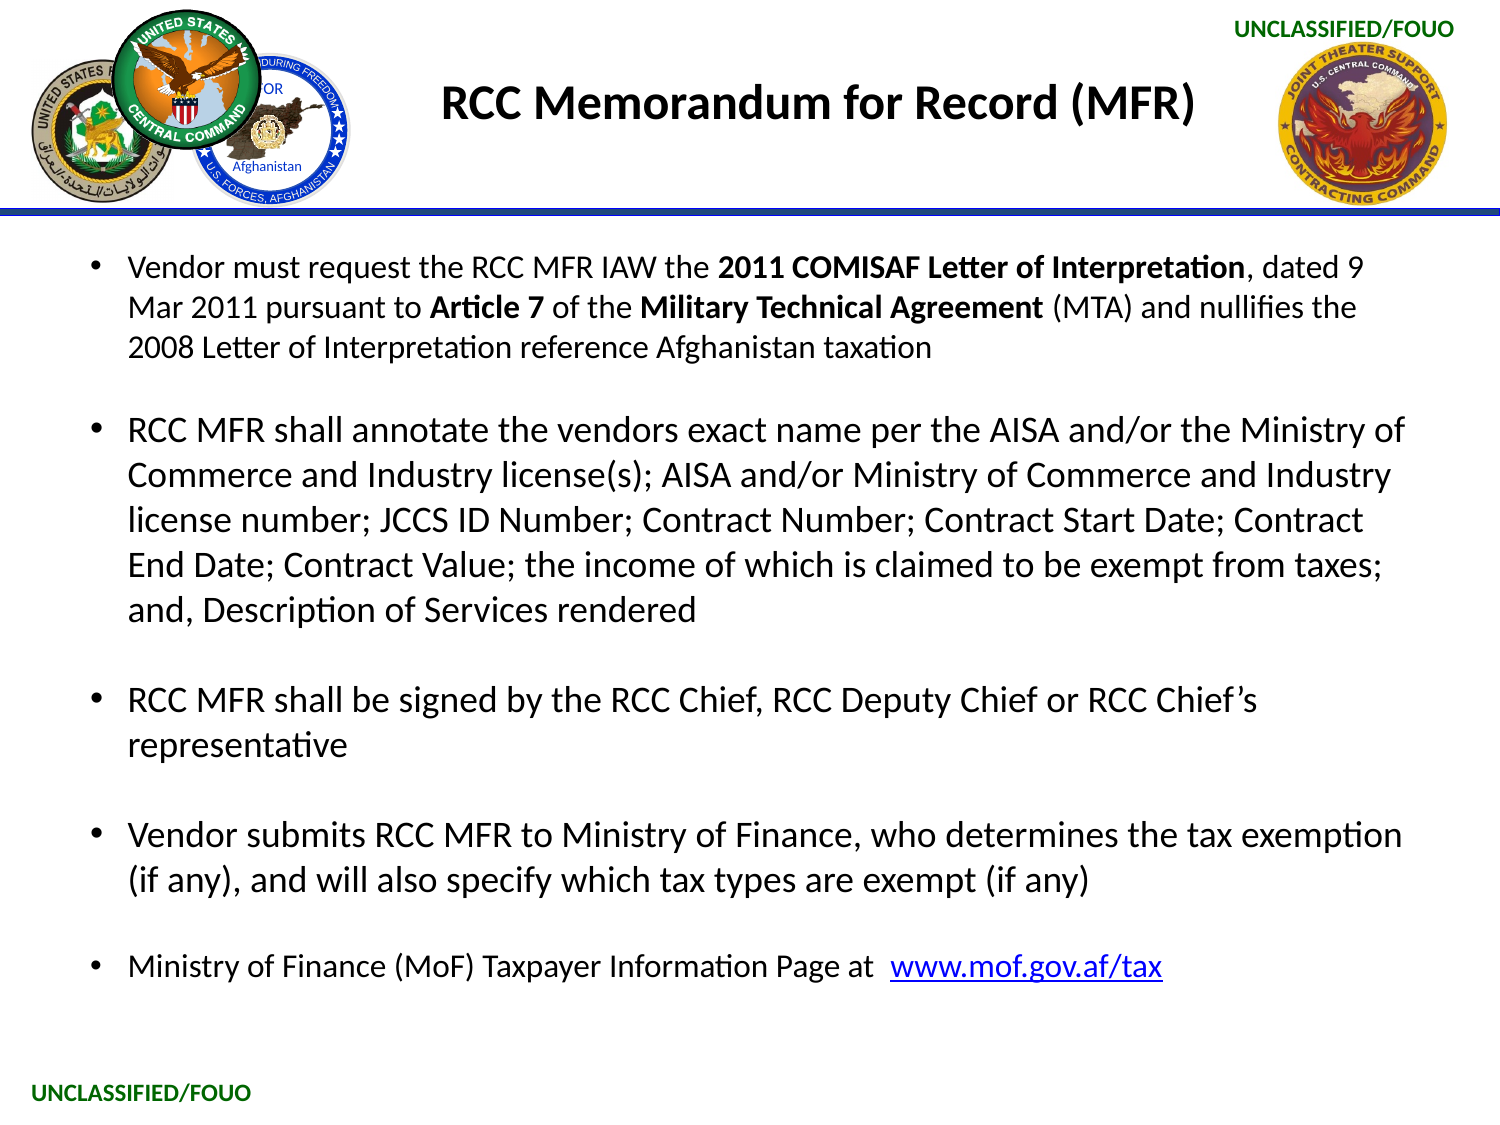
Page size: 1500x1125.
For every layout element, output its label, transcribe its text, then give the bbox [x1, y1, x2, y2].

title RCC Memorandum for Record (MFR) [375, 62, 1263, 175]
picture [1275, 39, 1450, 208]
list Vendor must request the RCC MFR IAW the 2011 COMISAF Letter of Interpretation, dated 9 Mar 2011 pursuant to Article 7 of the Military Technical Agreement (MTA) and nullifies the 2008 Letter of Interpretation reference Afghanistan taxation RCC MFR shall annotate the vendors exact name per the AISA and/or the Ministry of Commerce and Industry license(s); AISA and/or Ministry of Commerce and Industry license number; JCCS ID Number; Contract Number; Contract Start Date; Contract End Date; Contract Value; the income of which is claimed to be exempt from taxes; and, Description of Services rendered RCC MFR shall be signed by the RCC Chief, RCC Deputy Chief or RCC Chief’s representative Vendor submits RCC MFR to Ministry of Finance, who determines the tax exemption (if any), and will also specify which tax types are exempt (if any) Ministry of Finance (MoF) Taxpayer Information Page at www.mof.gov.af/tax [74, 237, 1426, 1125]
picture [31, 9, 285, 203]
